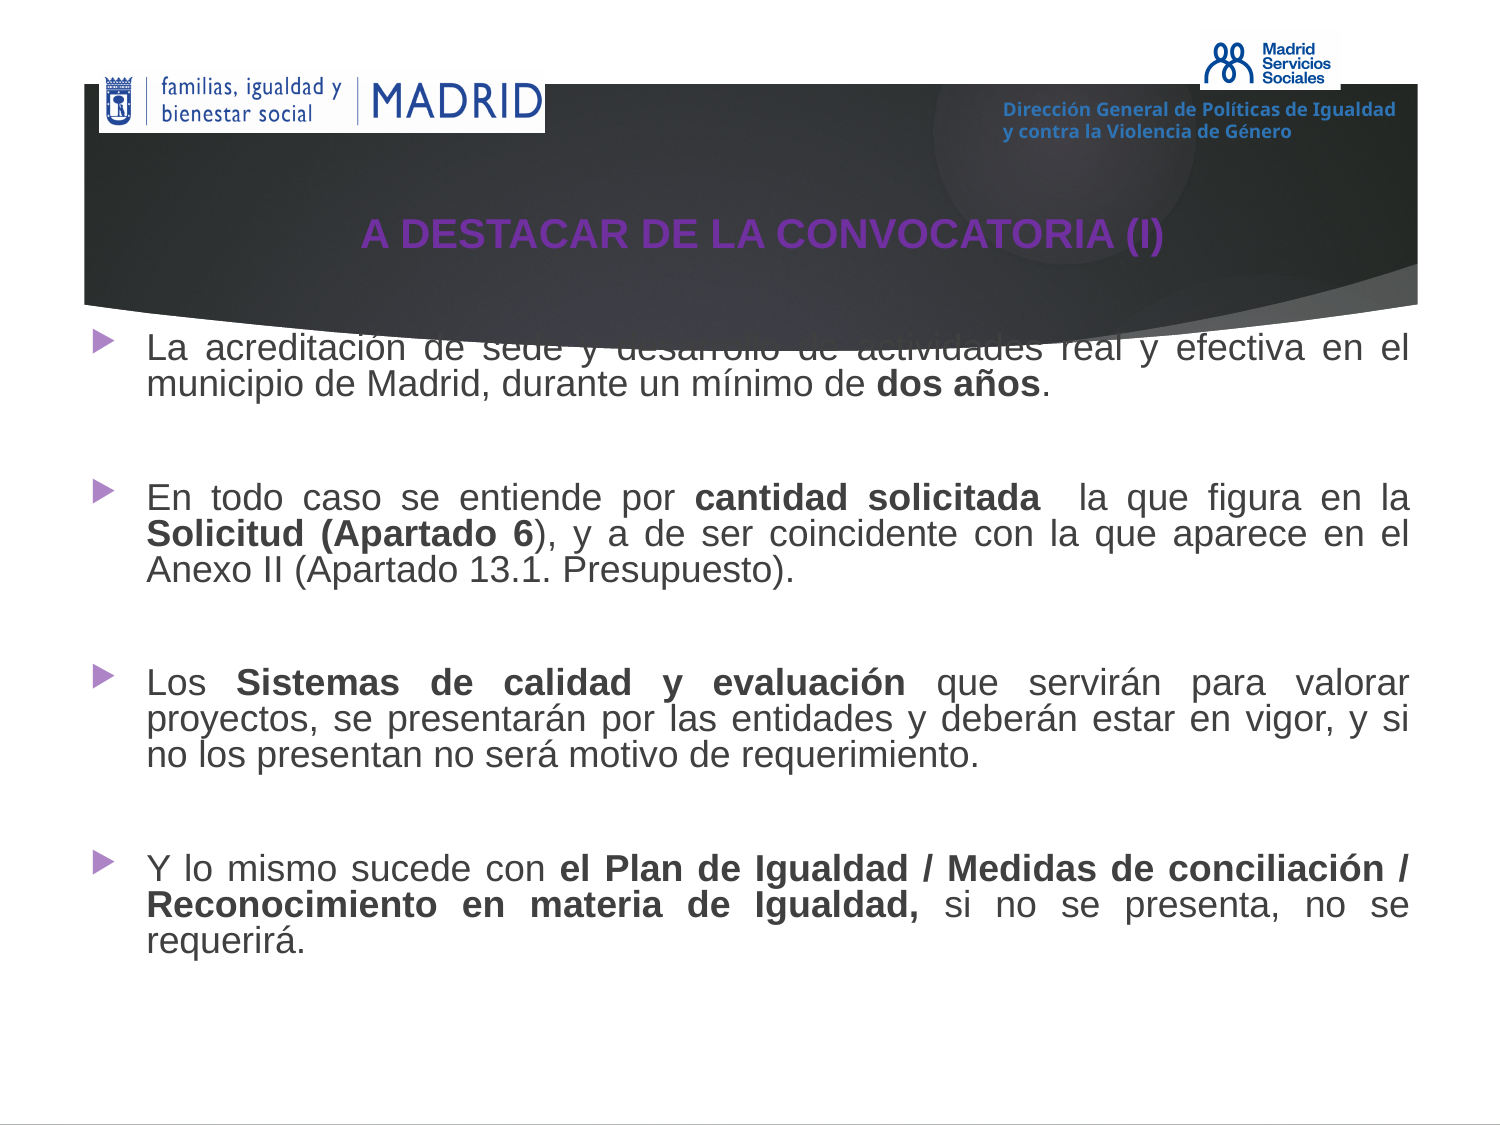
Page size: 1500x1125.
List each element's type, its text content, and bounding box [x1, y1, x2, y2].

list La acreditación de sede y desarrollo de actividades real y efectiva en el municipio de Madrid, durante un mínimo de dos años. En todo caso se entiende por cantidad solicitada la que figura en la Solicitud (Apartado 6), y a de ser coincidente con la que aparece en el Anexo II (Apartado 13.1. Presupuesto). Los Sistemas de calidad y evaluación que servirán para valorar proyectos, se presentarán por las entidades y deberán estar en vigor, y si no los presentan no será motivo de requerimiento. Y lo mismo sucede con el Plan de Igualdad / Medidas de conciliación / Reconocimiento en materia de Igualdad, si no se presenta, no se requerirá. [75, 332, 1425, 1050]
title A DESTACAR DE LA CONVOCATORIA (I) [87, 162, 1438, 302]
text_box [99, 29, 1500, 151]
